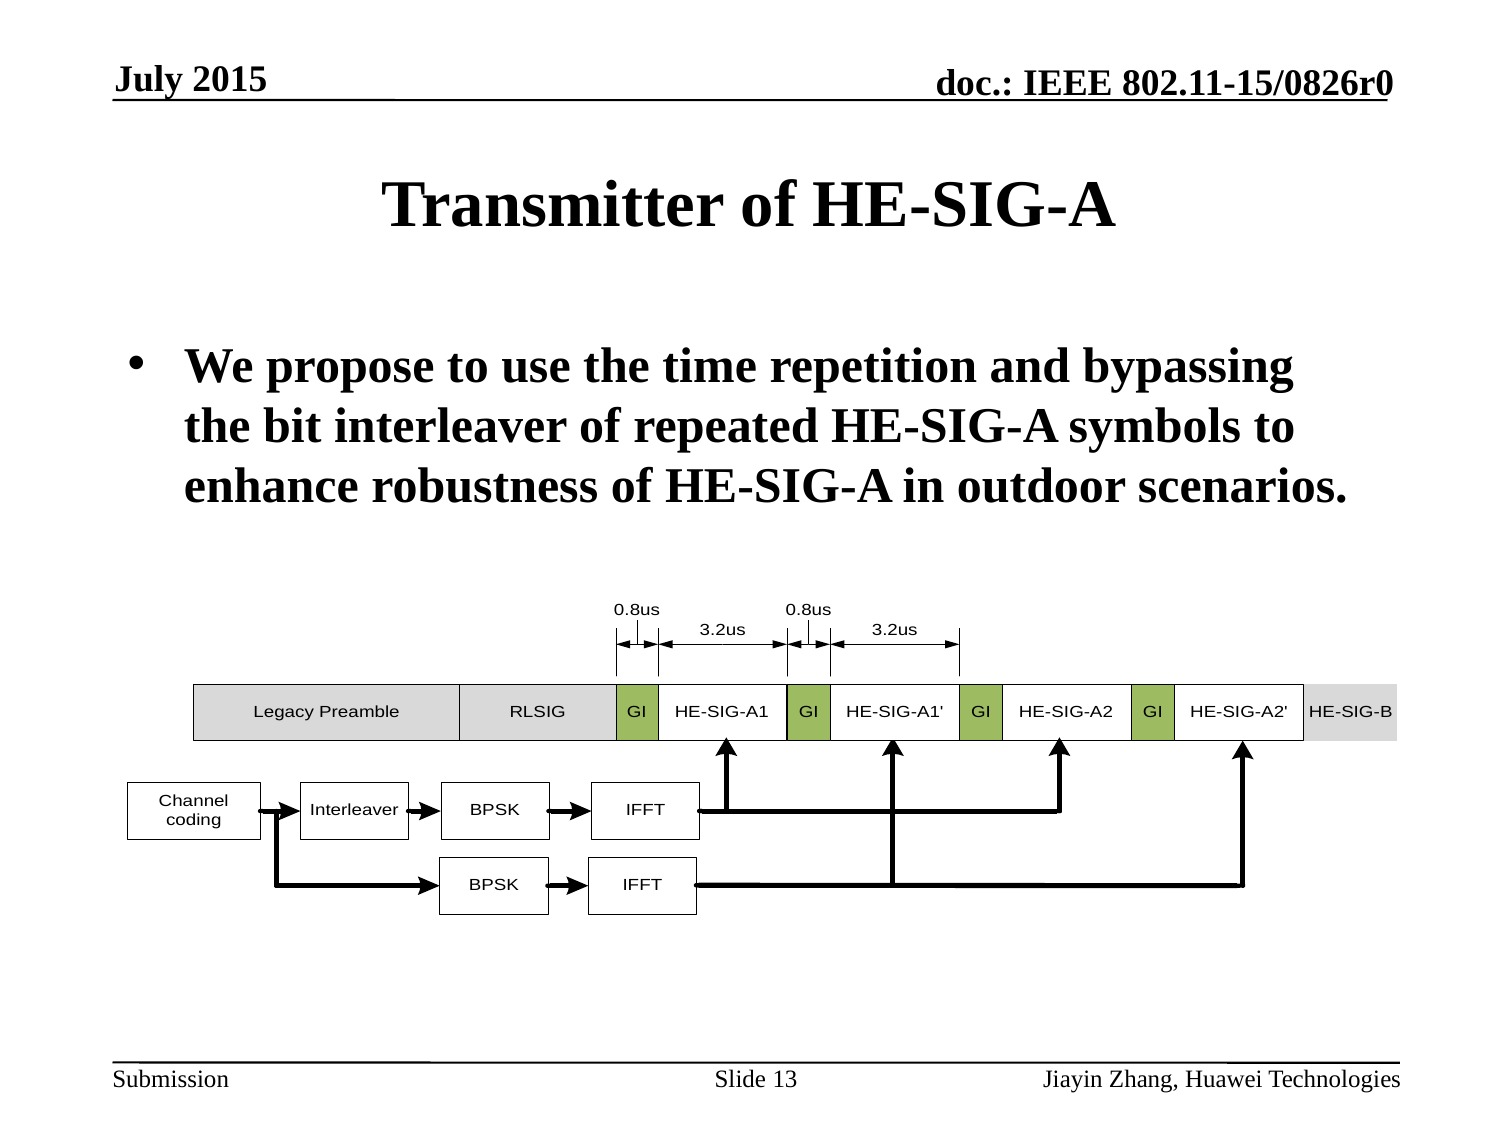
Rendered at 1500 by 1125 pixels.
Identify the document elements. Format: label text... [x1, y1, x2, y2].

list We propose to use the time repetition and bypassing the bit interleaver of repeated HE-SIG-A symbols to enhance robustness of HE-SIG-A in outdoor scenarios. [112, 324, 1388, 1000]
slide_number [114, 54, 423, 100]
footer Jiayin Zhang, Huawei Technologies [878, 1061, 1402, 1093]
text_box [123, 594, 1401, 918]
slide_number Slide 13 [712, 1061, 800, 1123]
title Transmitter of HE-SIG-A [112, 112, 1388, 288]
